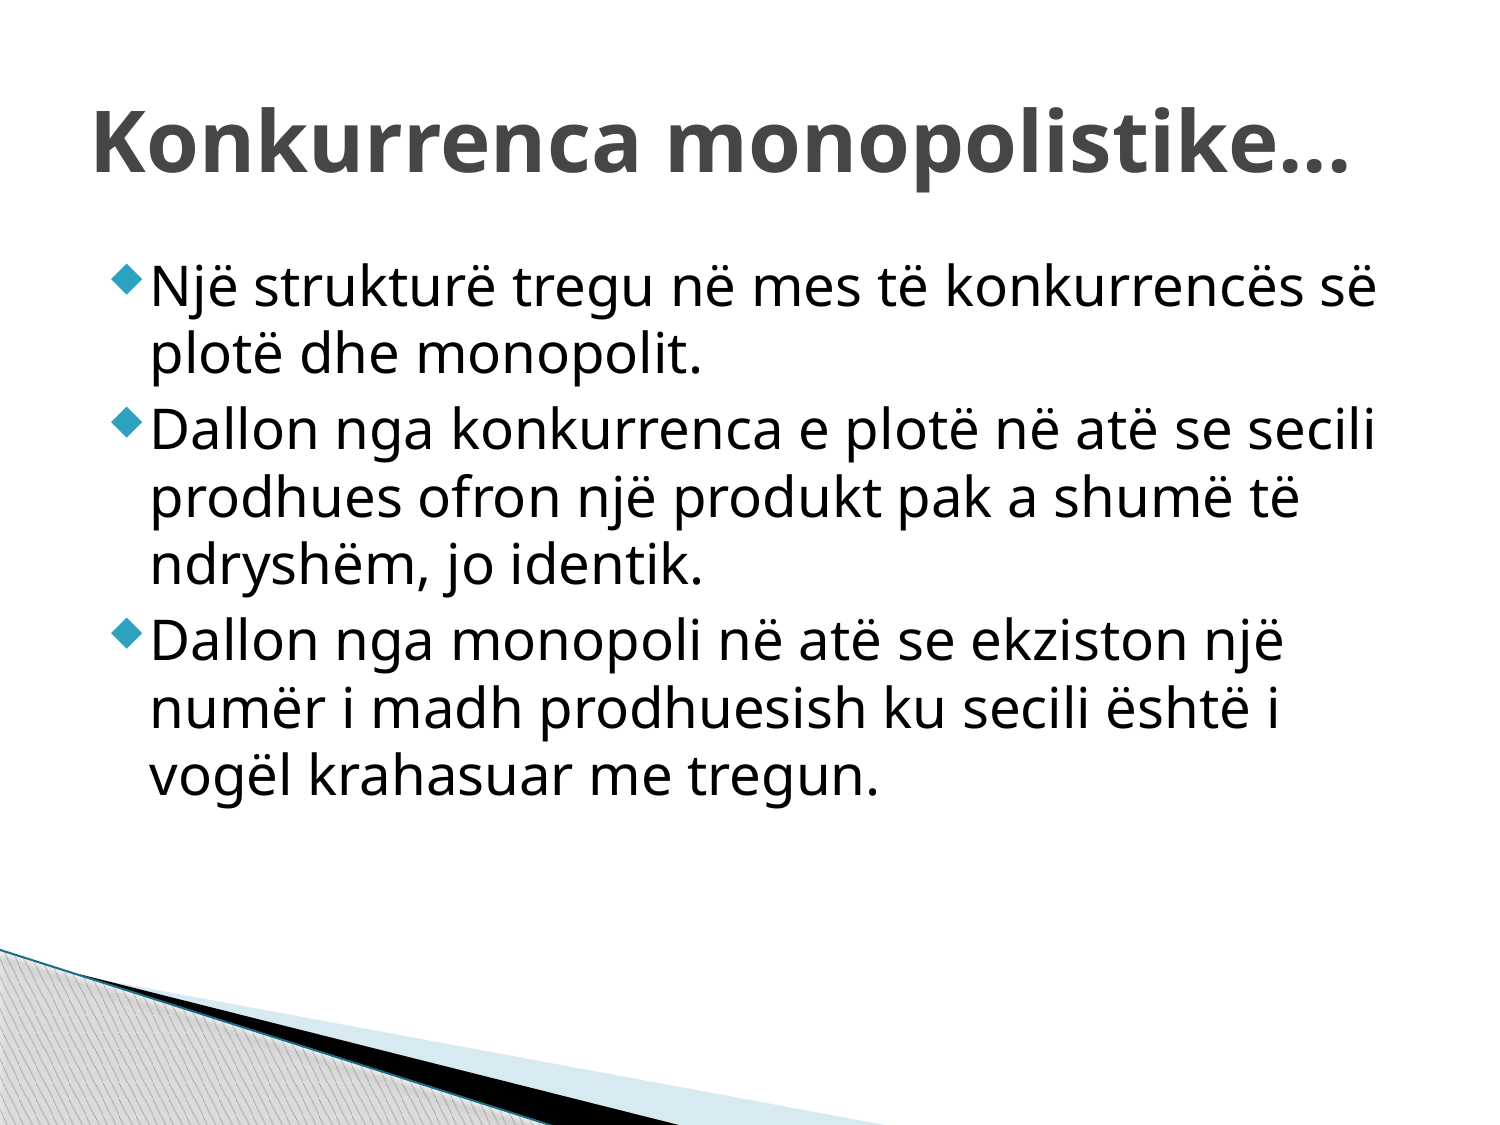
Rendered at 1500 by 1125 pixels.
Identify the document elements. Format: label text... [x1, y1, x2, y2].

text_box [512, 1024, 988, 1100]
list Një strukturë tregu në mes të konkurrencës së plotë dhe monopolit. Dallon nga konkurrenca e plotë në atë se secili prodhues ofron një produkt pak a shumë të ndryshëm, jo identik. Dallon nga monopoli në atë se ekziston një numër i madh prodhuesish ku secili është i vogël krahasuar me tregun. [75, 243, 1425, 986]
text_box [112, 1024, 425, 1100]
title Konkurrenca monopolistike... [75, 45, 1425, 233]
